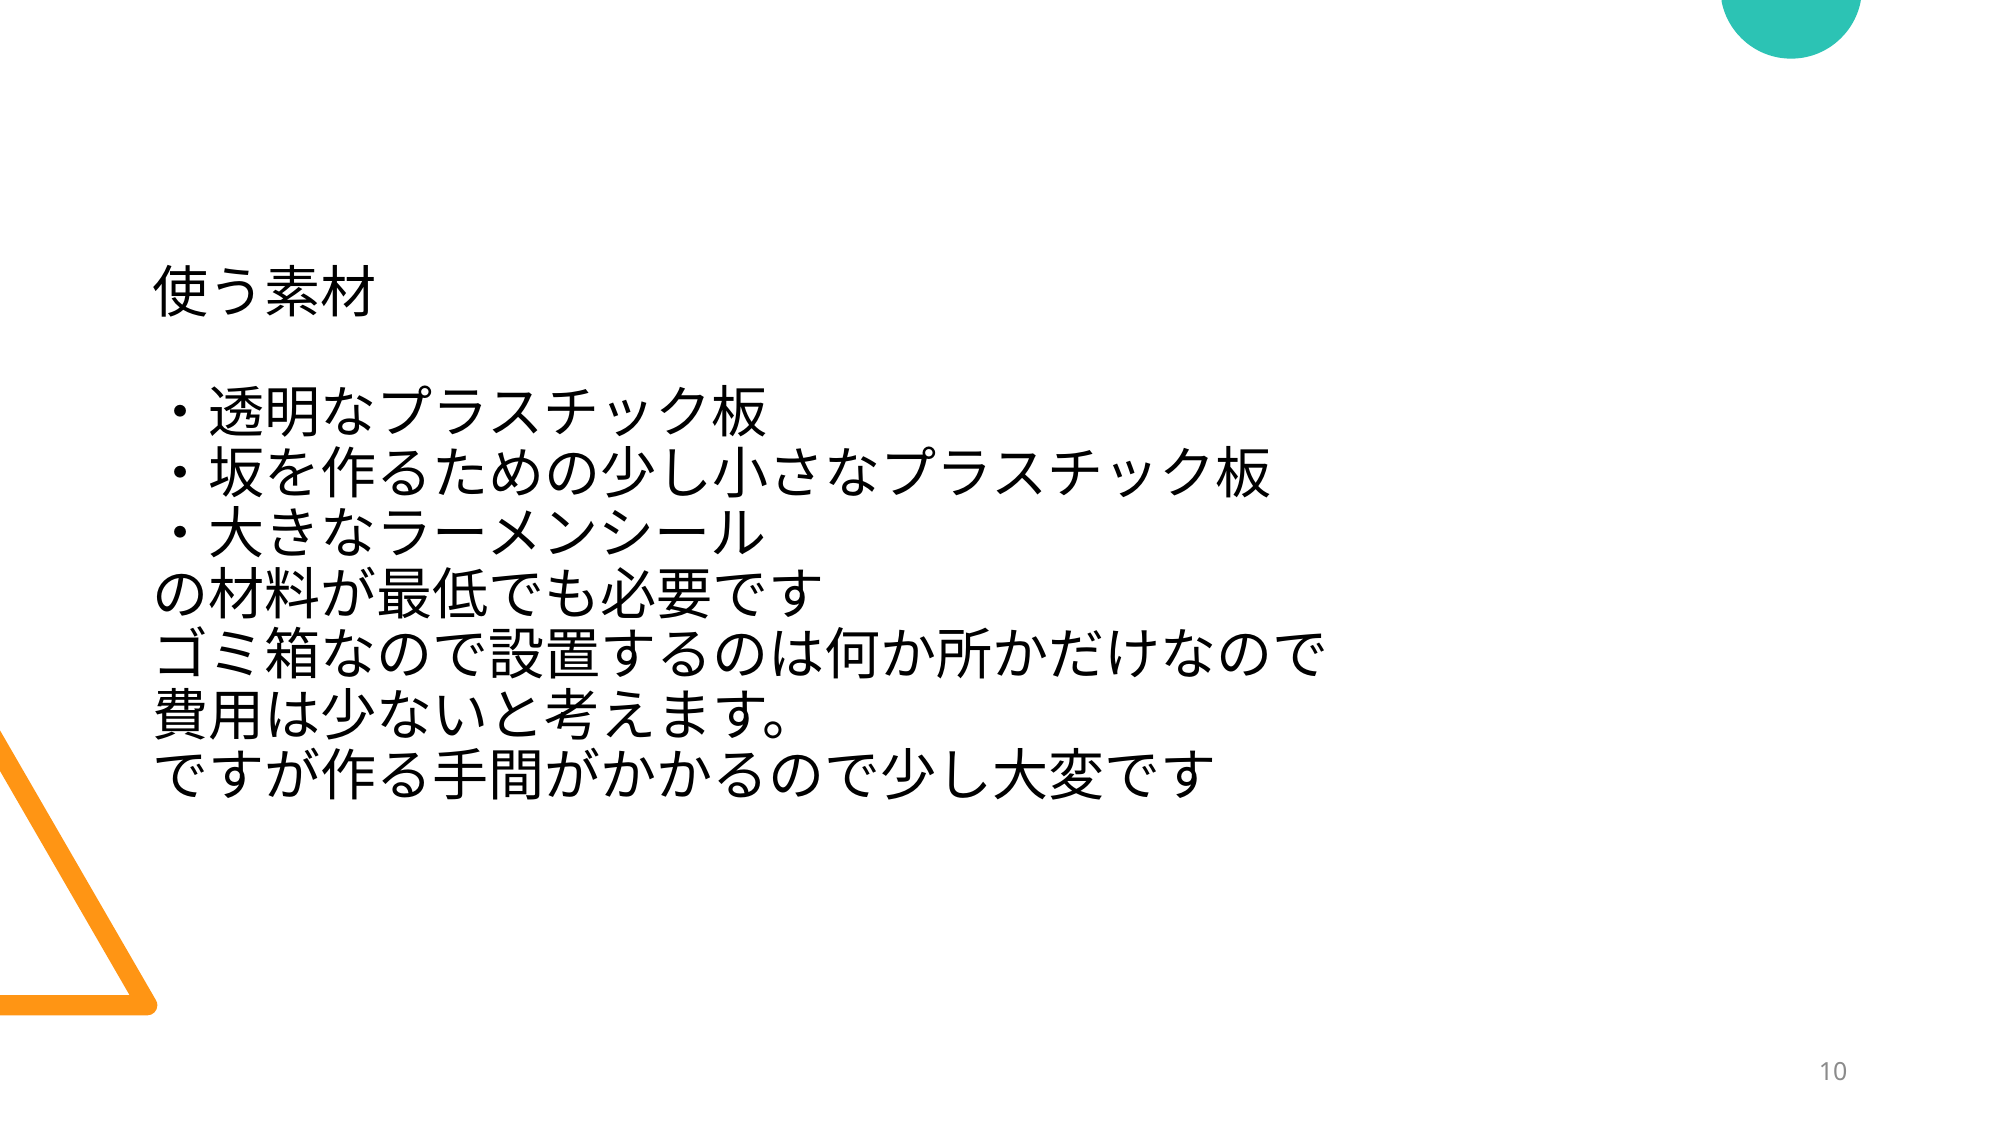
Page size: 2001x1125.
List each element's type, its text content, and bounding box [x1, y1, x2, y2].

slide_number 10 [1412, 1042, 1863, 1103]
title 使う素材 ・透明なプラスチック板 ・坂を作るための少し小さなプラスチック板 ・大きなラーメンシール の材料が最低でも必要です ゴミ箱なので設置するのは何か所かだけなので 費用は少ないと考えます。 ですが作る手間がかかるので少し大変です [137, 248, 1863, 1121]
